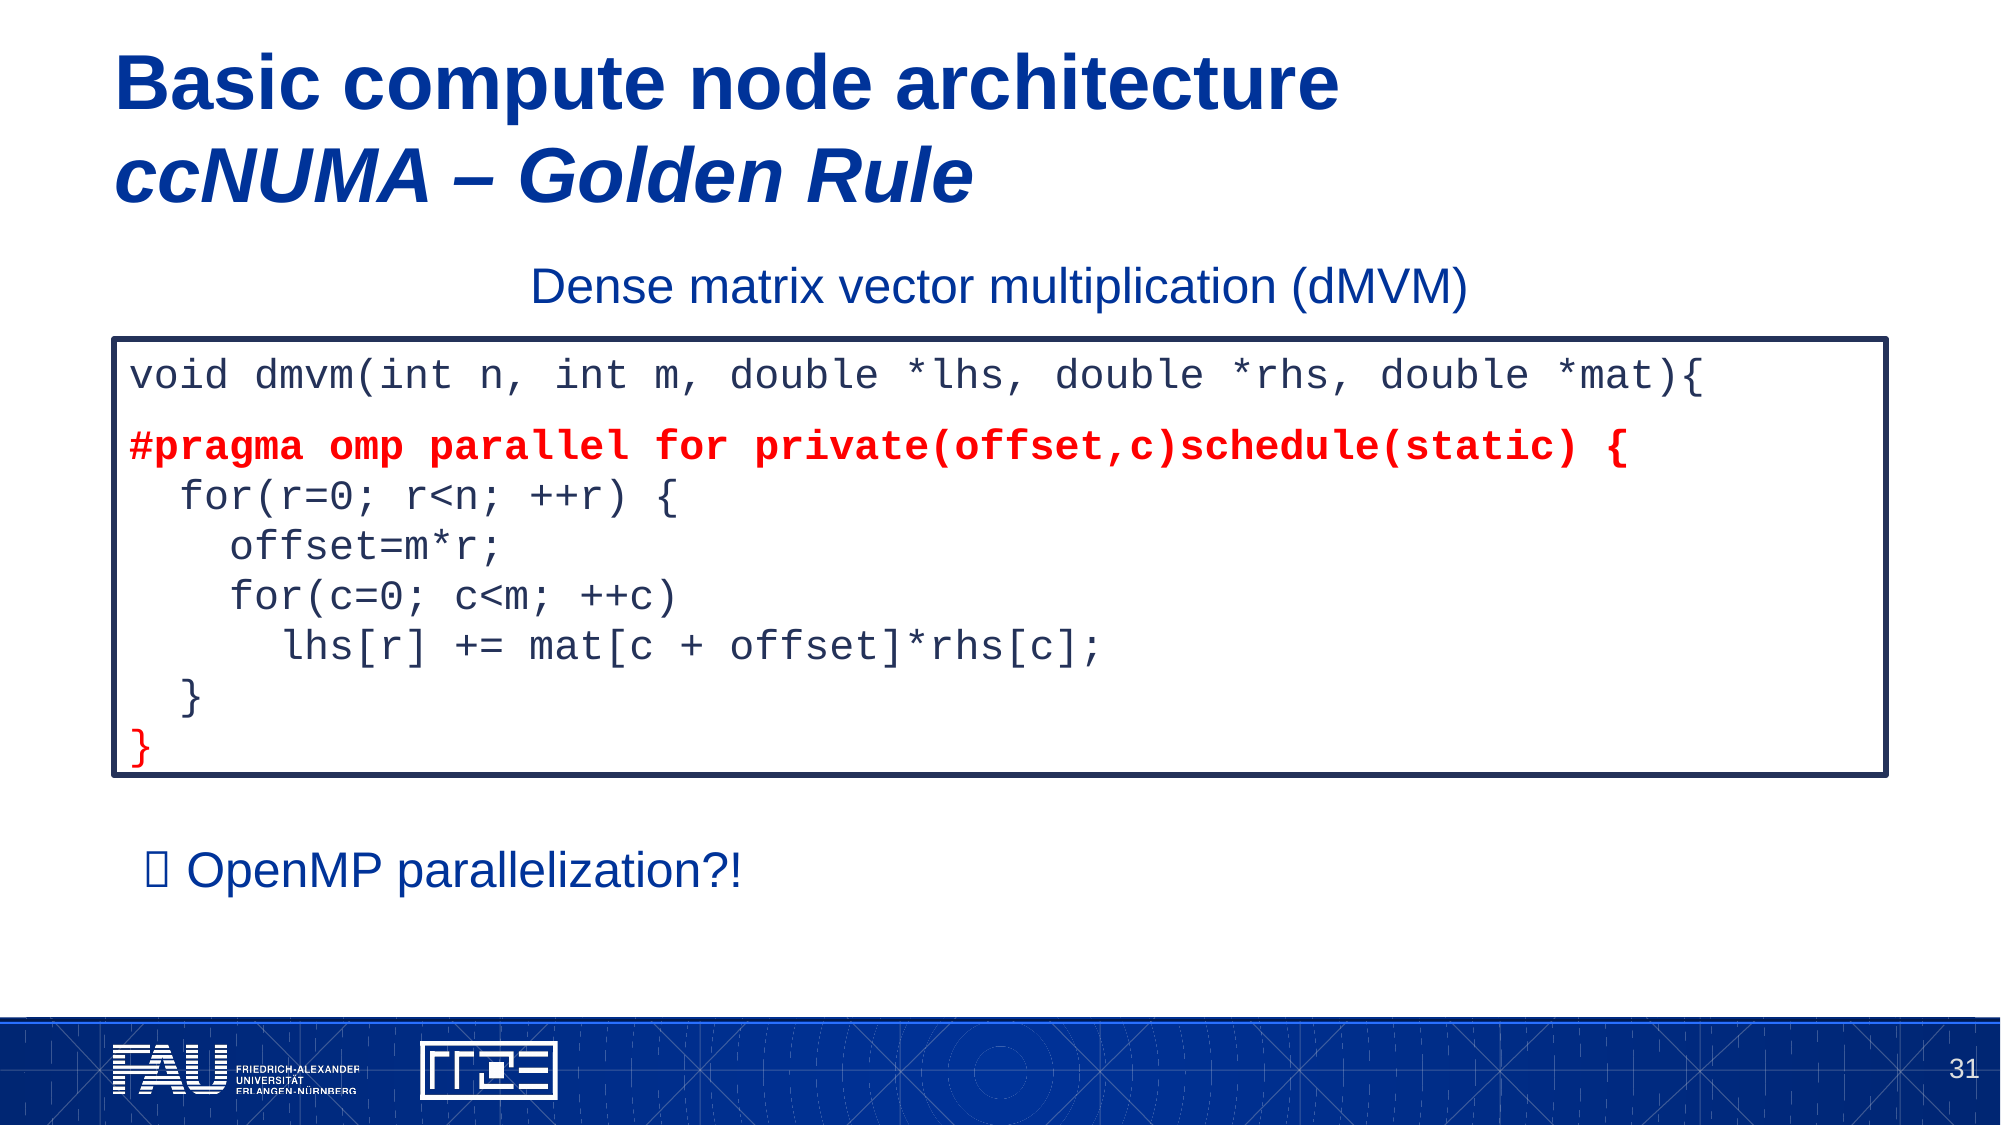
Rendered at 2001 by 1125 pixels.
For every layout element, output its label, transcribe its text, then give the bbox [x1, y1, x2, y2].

title Basic compute node architecture ccNUMA – Golden Rule [113, 31, 1887, 229]
text_box Dense matrix vector multiplication (dMVM) [515, 245, 1485, 321]
text_box void dmvm(int n, int m, double *lhs, double *rhs, double *mat){ #pragma omp parallel for private(offset,c)schedule(static) { for(r=0; r<n; ++r) { offset=m*r; for(c=0; c<m; ++c) lhs[r] += mat[c + offset]*rhs[c]; } } [114, 339, 1886, 776]
text_box  OpenMP parallelization?! [127, 830, 759, 906]
